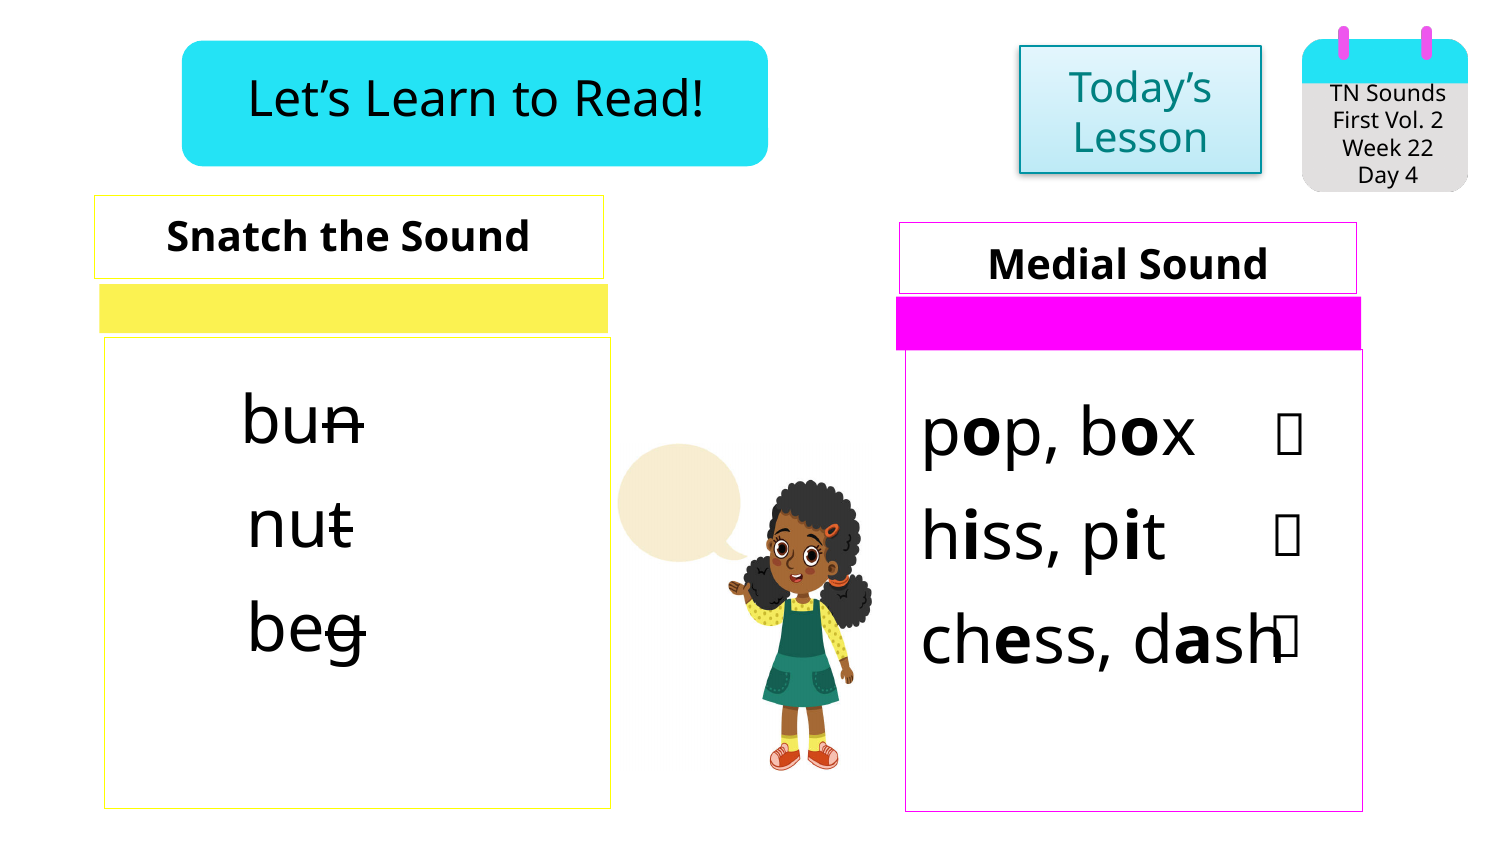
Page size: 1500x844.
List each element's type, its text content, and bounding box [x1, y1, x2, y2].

text_box  [1253, 591, 1336, 677]
text_box  [1255, 490, 1338, 576]
text_box Medial Sound [899, 222, 1357, 294]
text_box pop, box hiss, pit chess, dash [905, 349, 1363, 812]
text_box bun nut beg [104, 337, 611, 809]
picture [1302, 25, 1468, 192]
text_box [99, 284, 608, 334]
text_box  [1257, 389, 1334, 475]
text_box Snatch the Sound [94, 195, 604, 279]
text_box Today’s Lesson [1019, 45, 1262, 174]
text_box [896, 296, 1362, 351]
picture [617, 443, 872, 772]
text_box [181, 40, 769, 167]
text_box Let’s Learn to Read! [232, 51, 748, 151]
text_box [1063, 71, 1274, 197]
